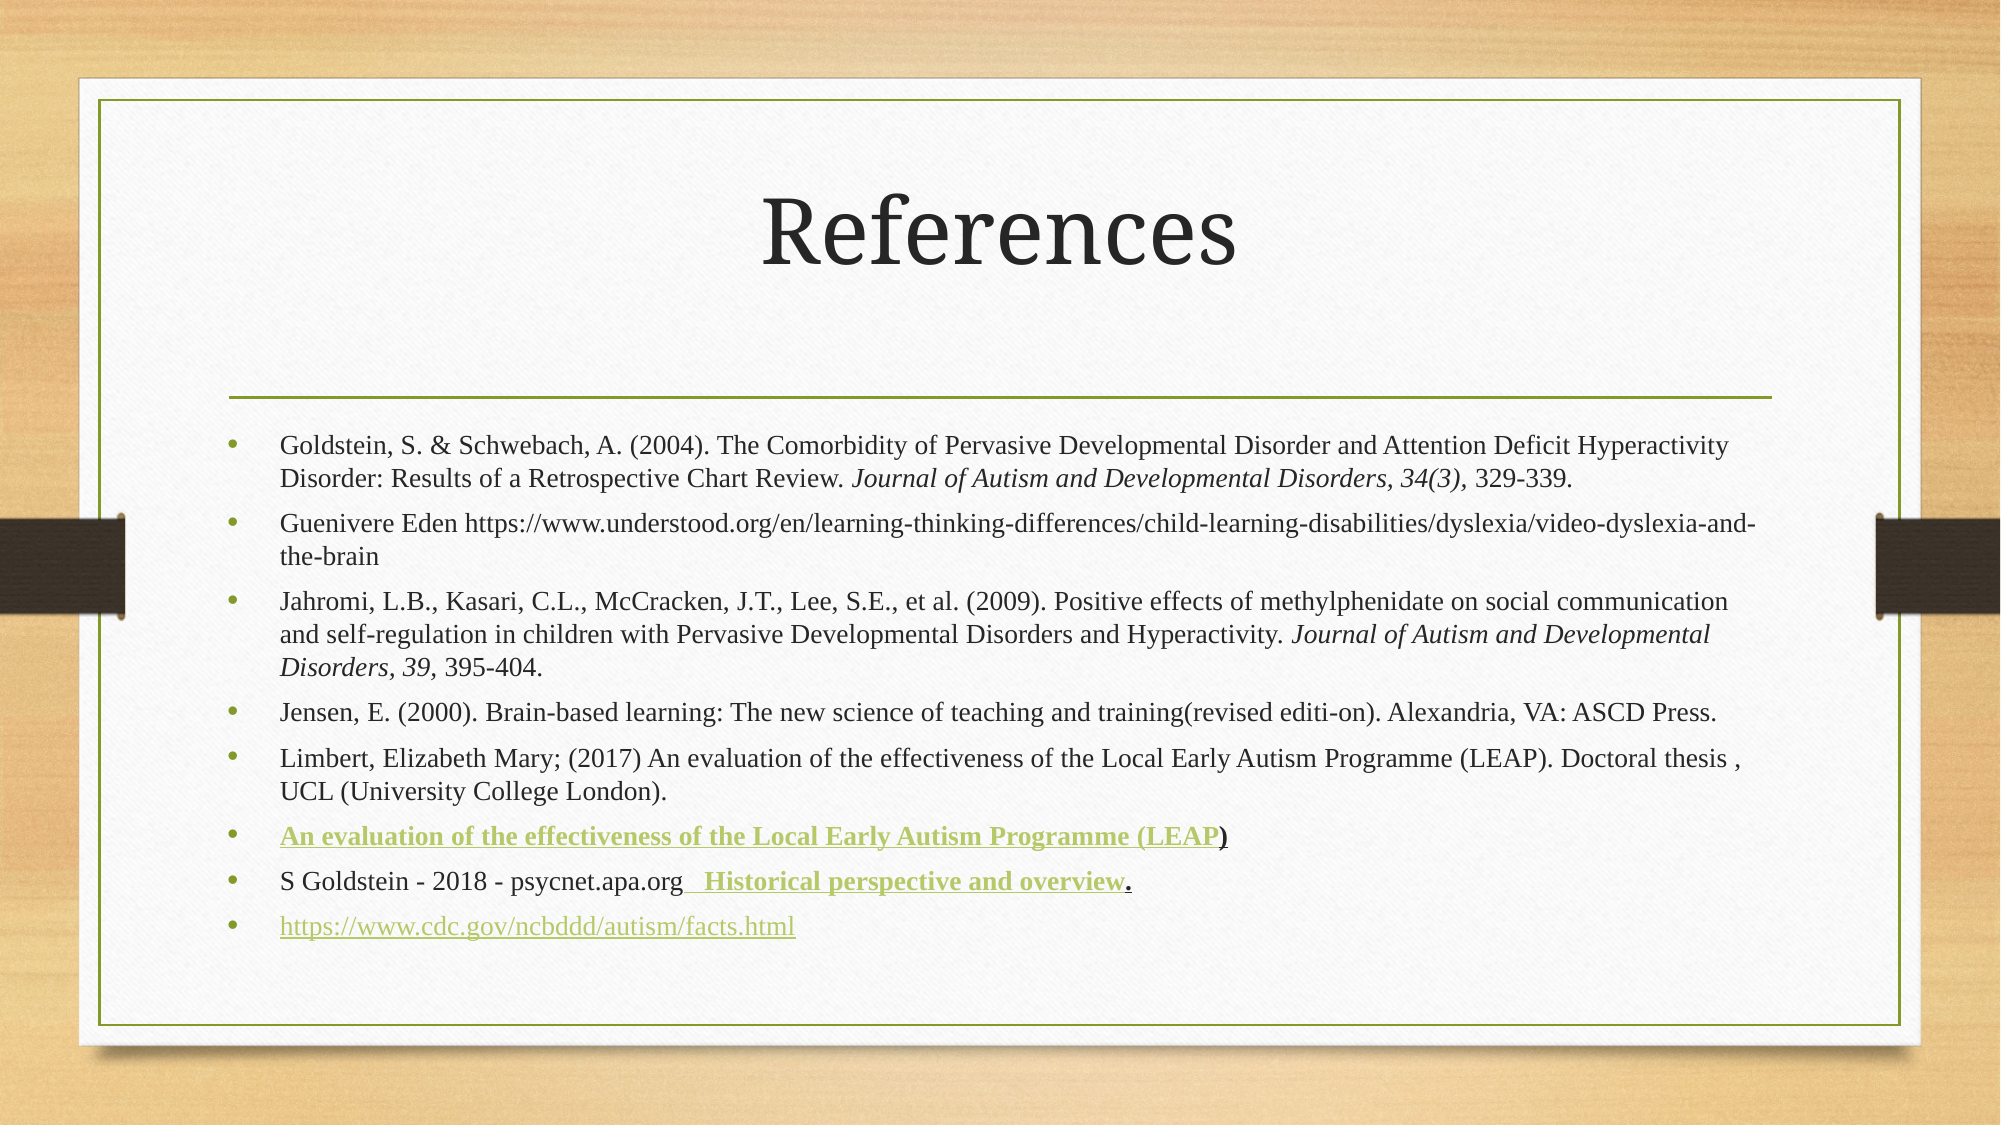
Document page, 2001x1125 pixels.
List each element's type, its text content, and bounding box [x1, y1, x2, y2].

picture [0, 0, 2001, 1125]
list Goldstein, S. & Schwebach, A. (2004). The Comorbidity of Pervasive Developmental Disorder and Attention Deficit Hyperactivity Disorder: Results of a Retrospective Chart Review. Journal of Autism and Developmental Disorders, 34(3), 329-339. Guenivere Eden https://www.understood.org/en/learning-thinking-differences/child-learning-disabilities/dyslexia/video-dyslexia-and-the-brain Jahromi, L.B., Kasari, C.L., McCracken, J.T., Lee, S.E., et al. (2009). Positive effects of methylphenidate on social communication and self-regulation in children with Pervasive Developmental Disorders and Hyperactivity. Journal of Autism and Developmental Disorders, 39, 395-404. Jensen, E. (2000). Brain-based learning: The new science of teaching and training(revised editi-on). Alexandria, VA: ASCD Press. Limbert, Elizabeth Mary; (2017) An evaluation of the effectiveness of the Local Early Autism Programme (LEAP). Doctoral thesis , UCL (University College London). An evaluation of the effectiveness of the Local Early Autism Programme (LEAP) S Goldstein - 2018 - psycnet.apa.org Historical perspective and overview. https://www.cdc.gov/ncbddd/autism/facts.html [212, 419, 1788, 964]
title References [212, 161, 1788, 294]
